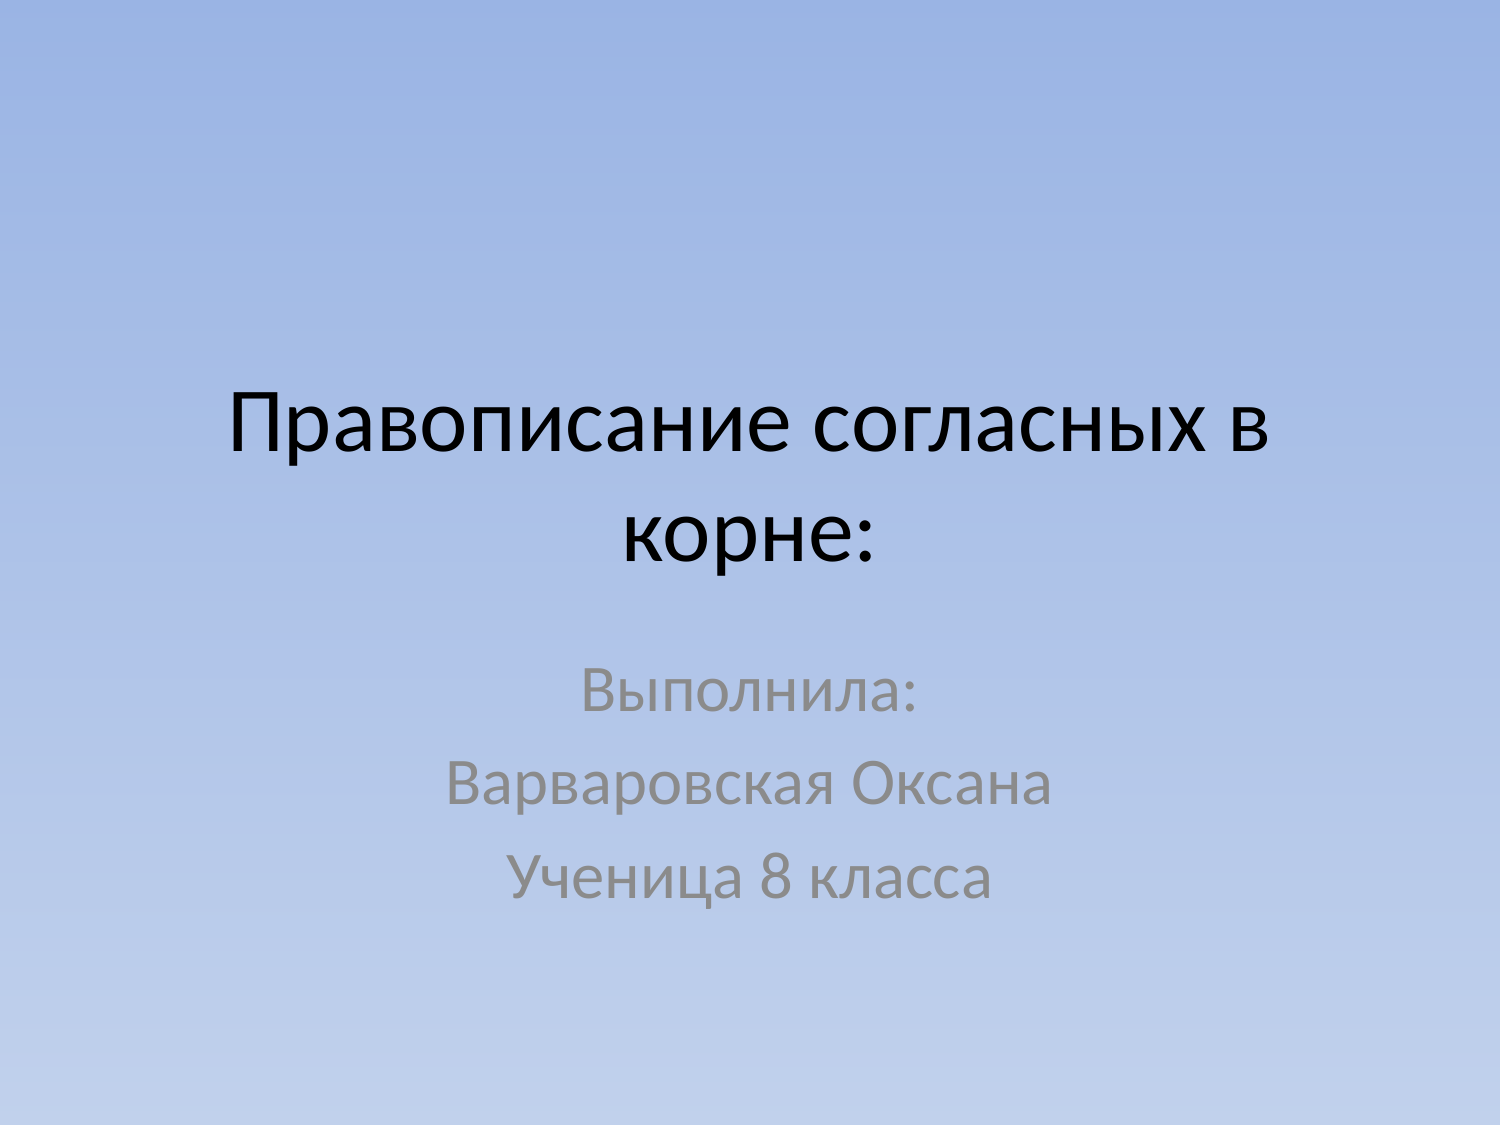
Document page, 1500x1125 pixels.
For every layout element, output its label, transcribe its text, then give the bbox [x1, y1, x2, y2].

subtitle Выполнила: Варваровская Оксана Ученица 8 класса [225, 637, 1275, 925]
title Правописание согласных в корне: [112, 349, 1388, 591]
